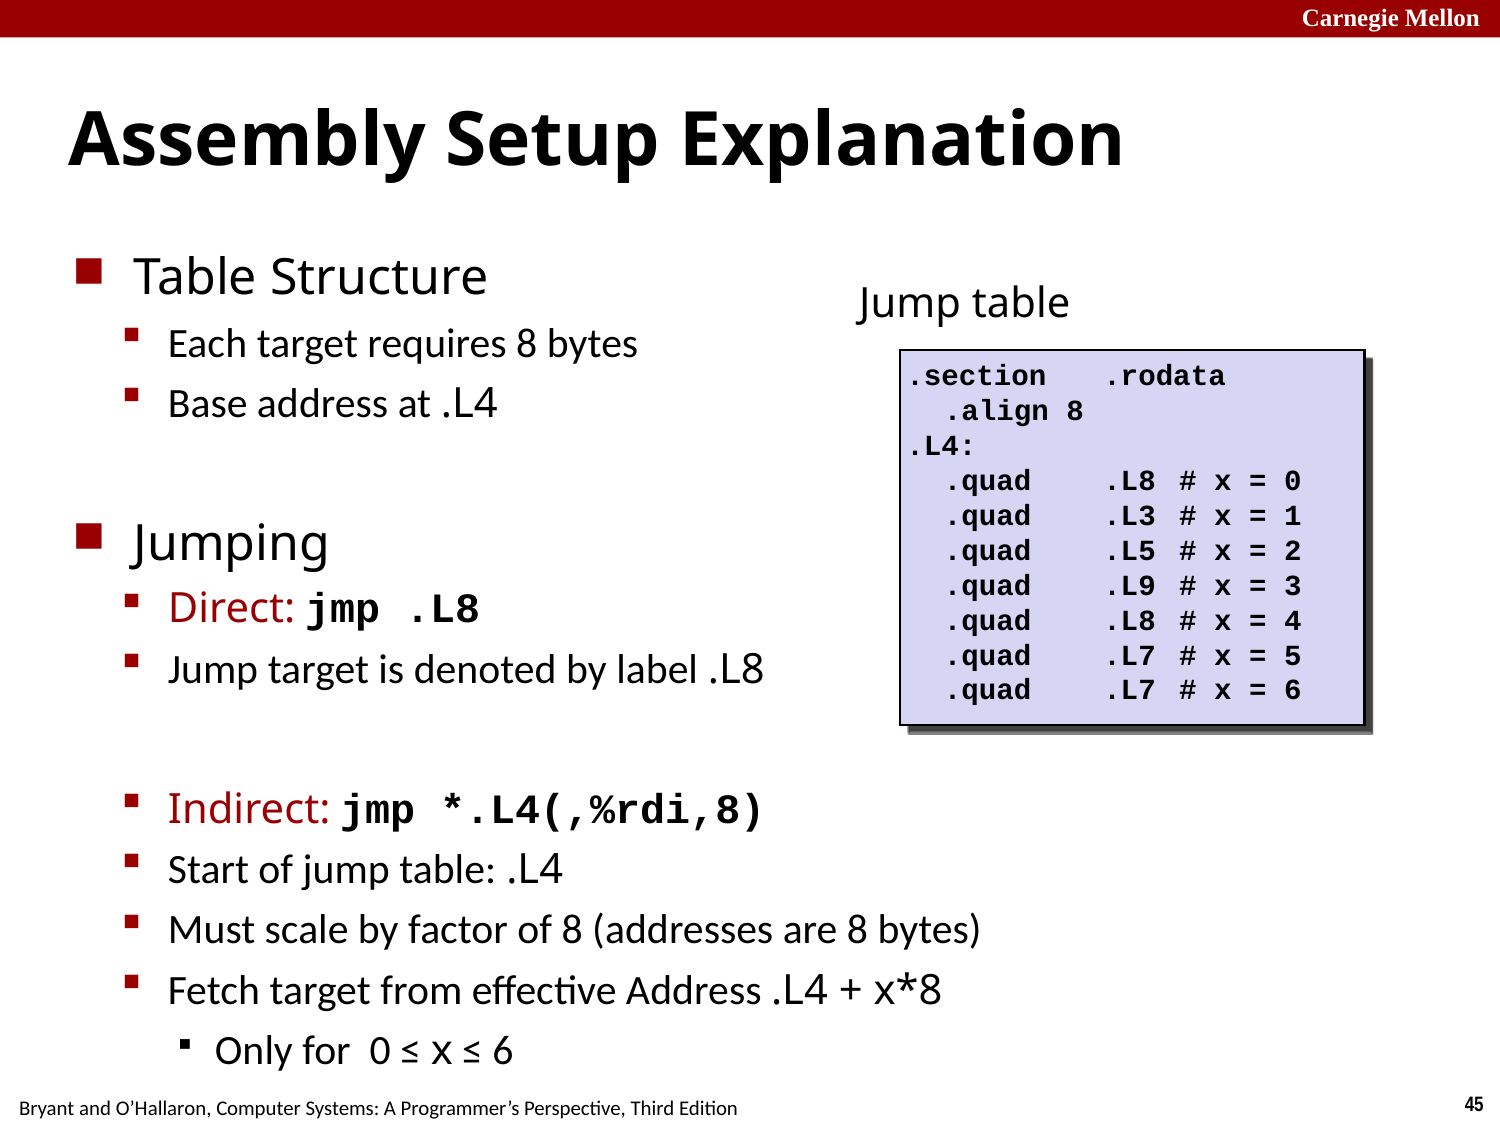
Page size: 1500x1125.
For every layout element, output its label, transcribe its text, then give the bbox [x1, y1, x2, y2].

title Assembly Setup Explanation [62, 41, 1438, 230]
text_box .section .rodata .align 8 .L4: .quad .L8 # x = 0 .quad .L3 # x = 1 .quad .L5 # x = 2 .quad .L9 # x = 3 .quad .L8 # x = 4 .quad .L7 # x = 5 .quad .L7 # x = 6 [900, 349, 1365, 725]
list Table Structure Each target requires 8 bytes Base address at .L4 Jumping Direct: jmp .L8 Jump target is denoted by label .L8 Indirect: jmp *.L4(,%rdi,8) Start of jump table: .L4 Must scale by factor of 8 (addresses are 8 bytes) Fetch target from effective Address .L4 + x*8 Only for 0 ≤ x ≤ 6 [62, 237, 1438, 1084]
text_box Jump table [852, 270, 1077, 333]
